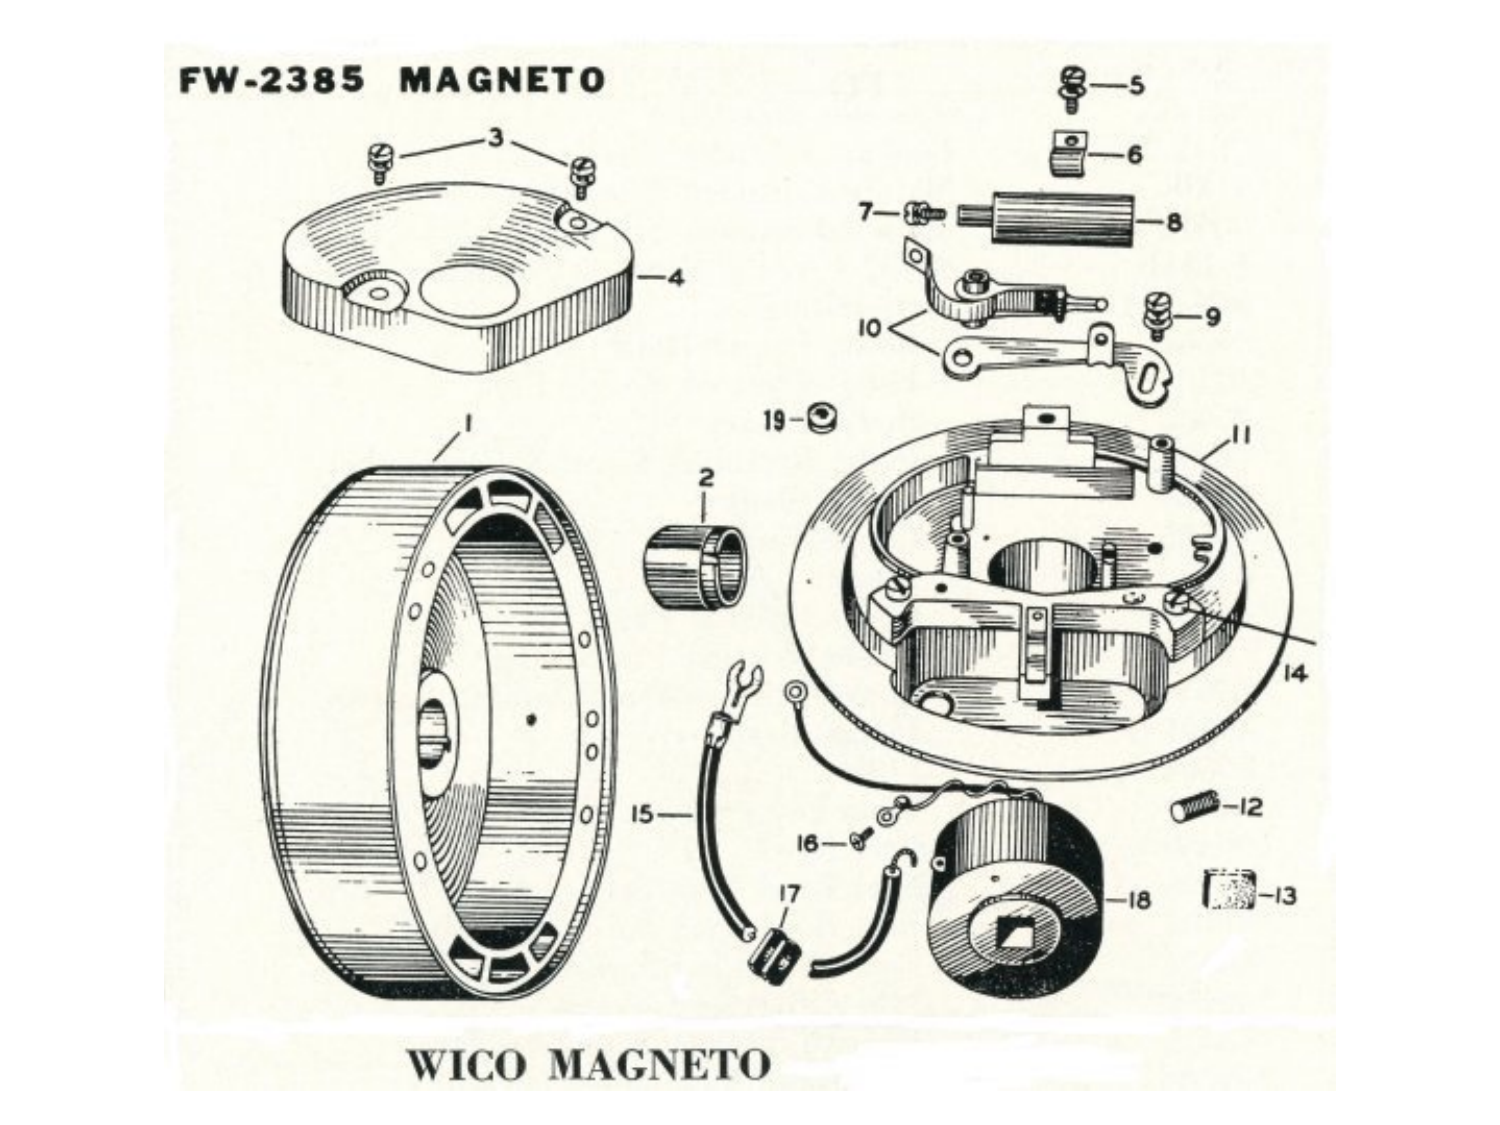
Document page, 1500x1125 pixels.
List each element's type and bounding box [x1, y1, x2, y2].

picture [164, 34, 1336, 1091]
